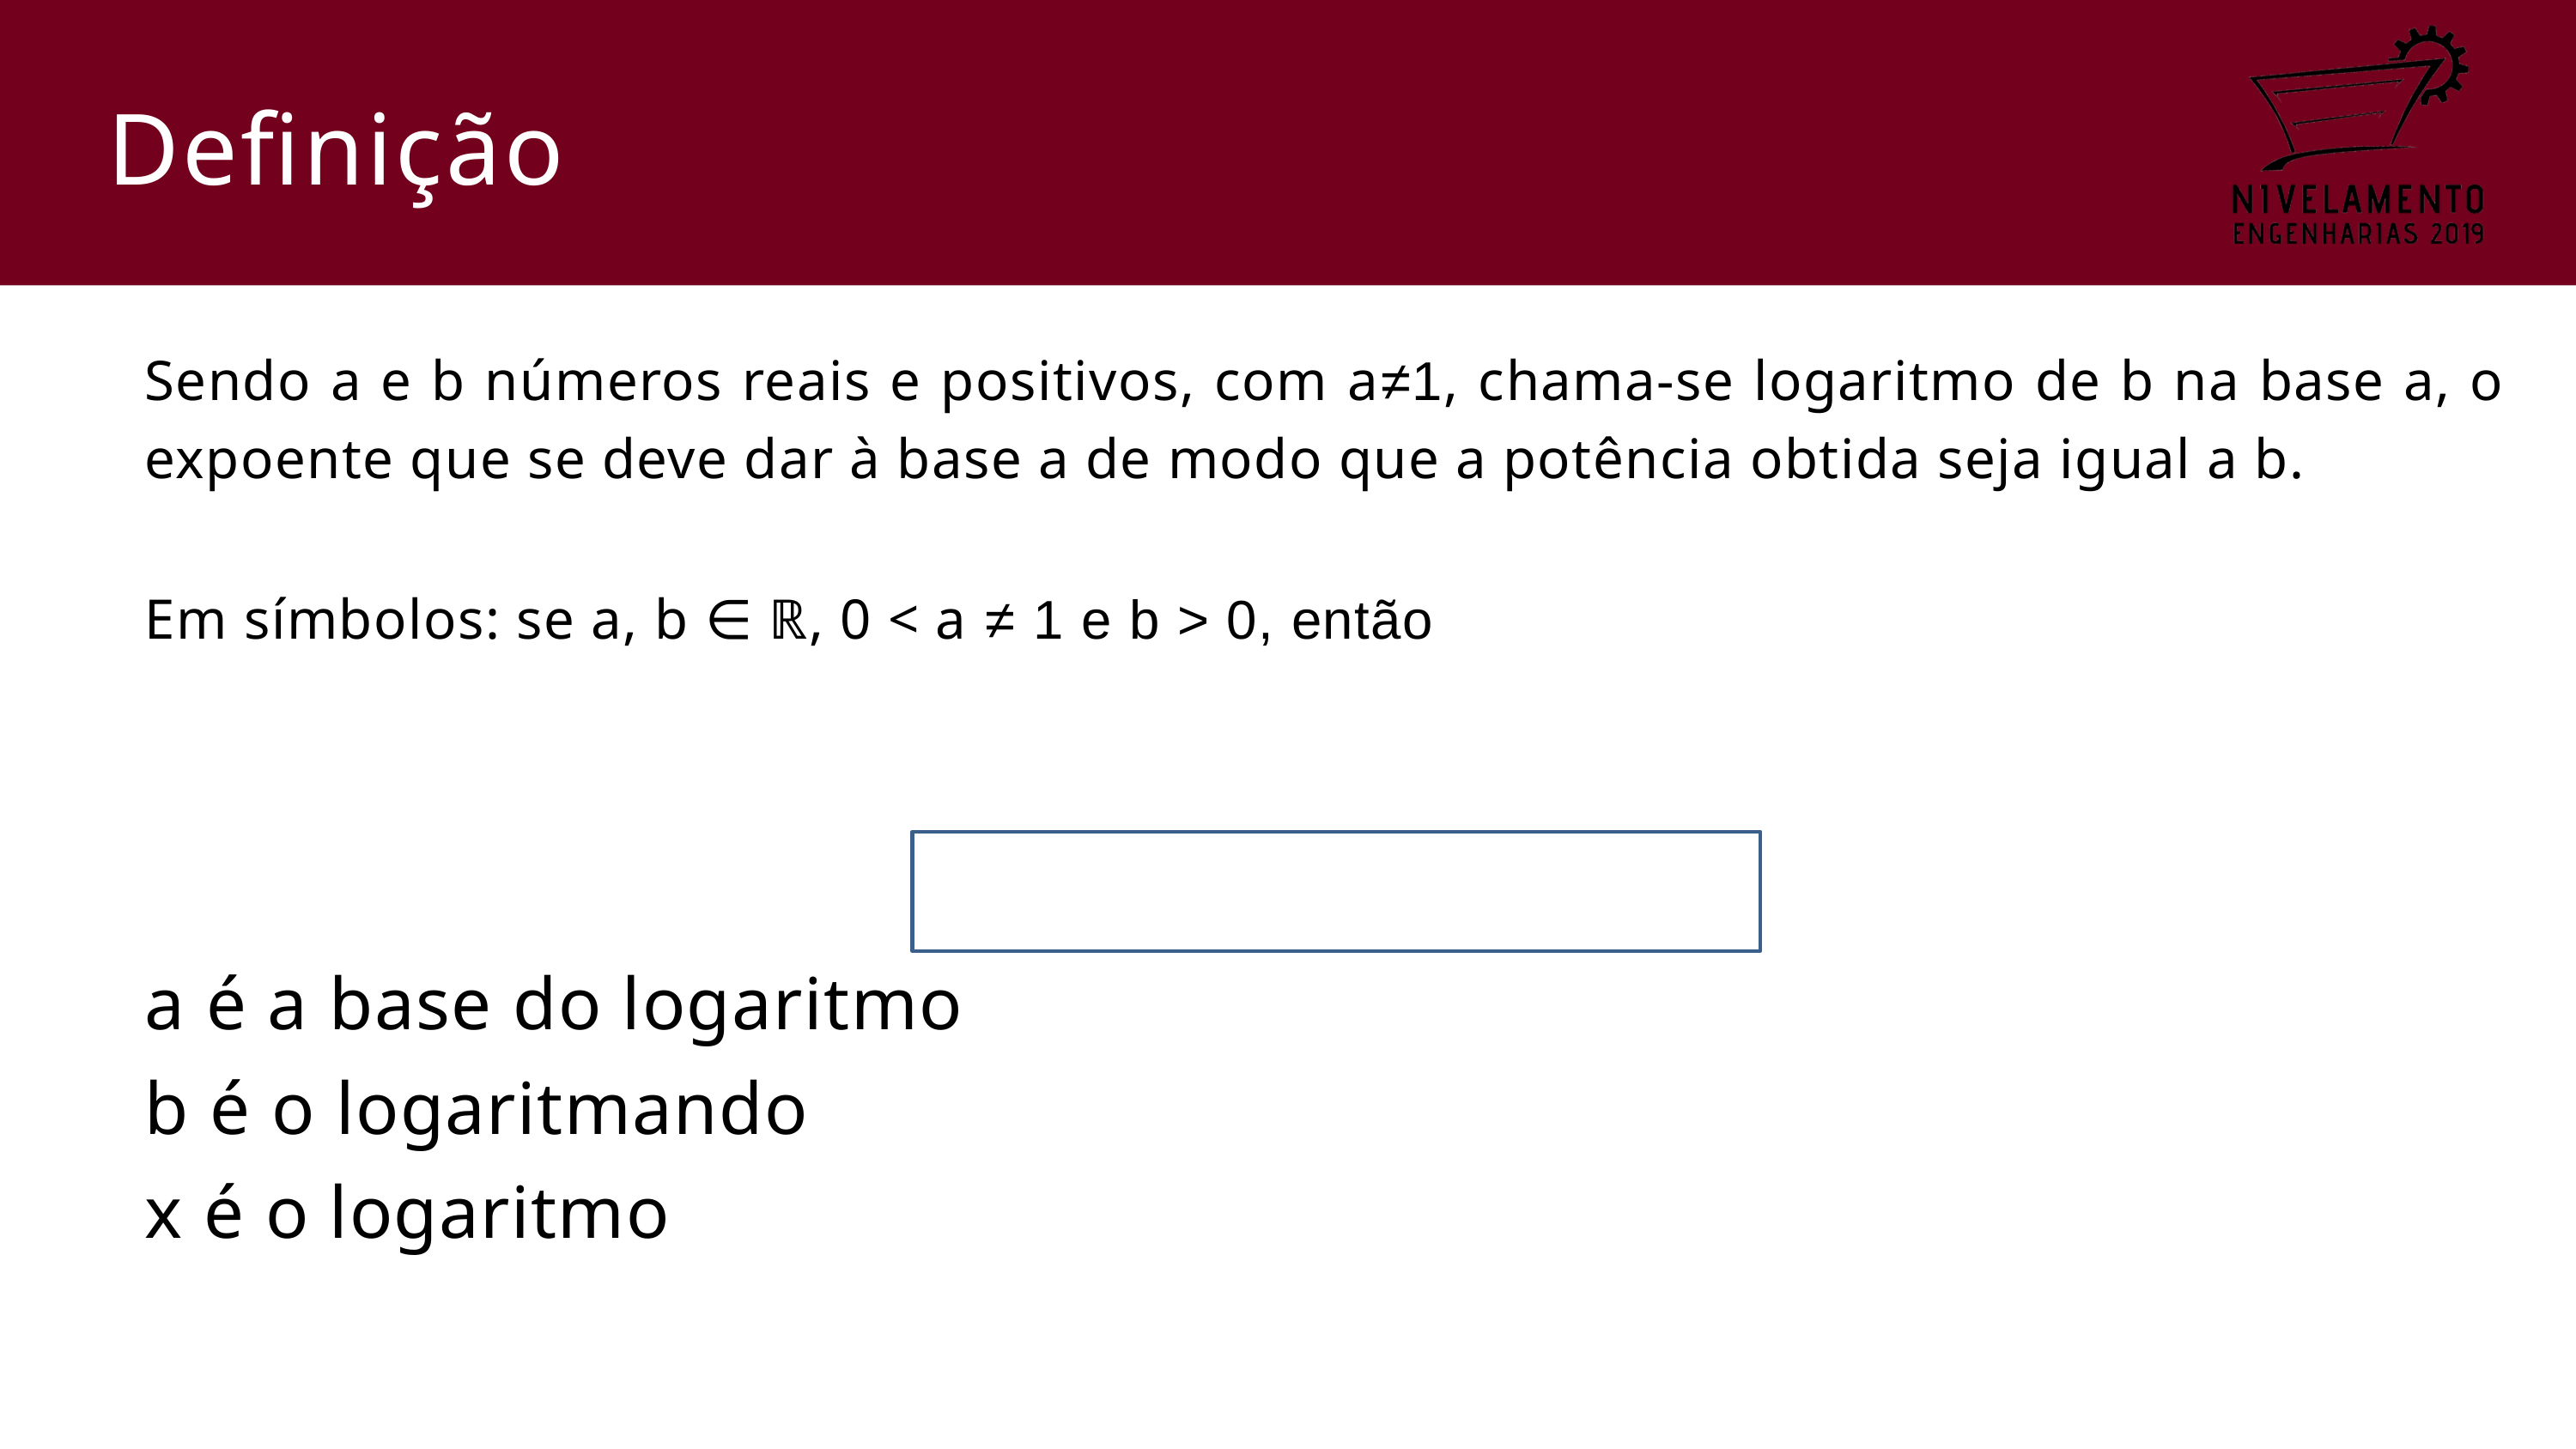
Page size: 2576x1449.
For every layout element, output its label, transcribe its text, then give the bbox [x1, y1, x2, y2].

picture [2213, 23, 2515, 253]
title Definição [106, 84, 1072, 329]
text_box [910, 830, 1762, 953]
